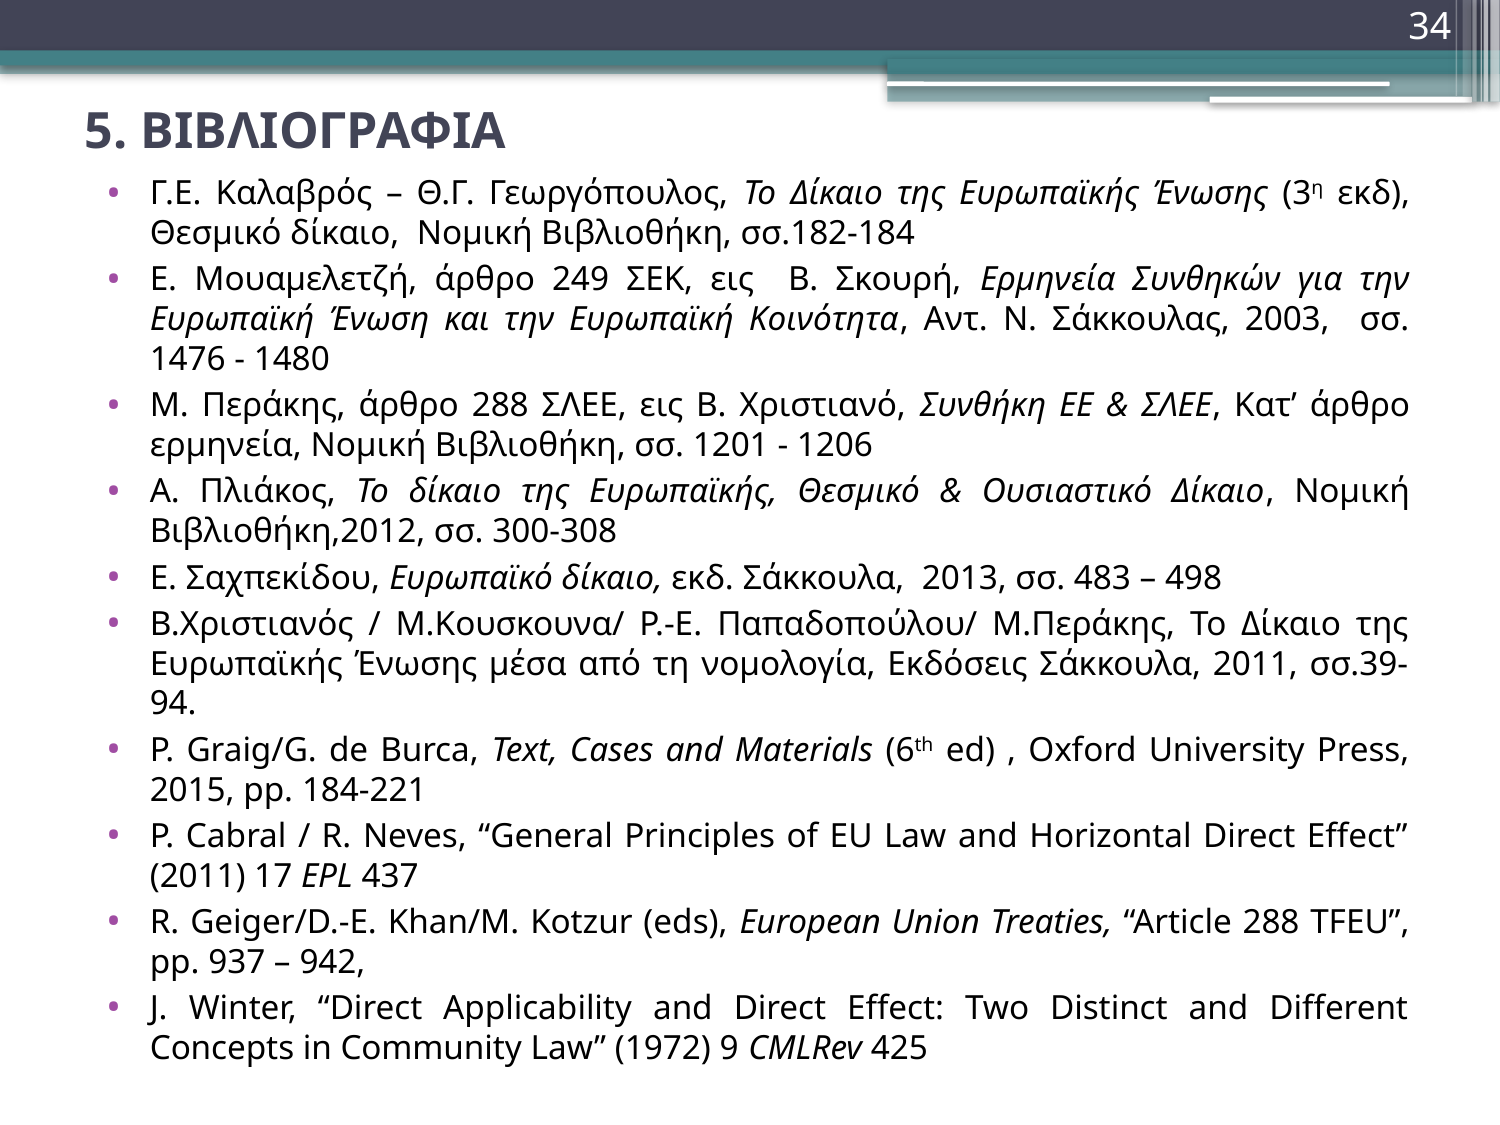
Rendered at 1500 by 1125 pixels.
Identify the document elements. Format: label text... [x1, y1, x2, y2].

slide_number 34 [1341, 0, 1466, 61]
list Γ.Ε. Καλαβρός – Θ.Γ. Γεωργόπουλος, Το Δίκαιο της Ευρωπαϊκής Ένωσης (3η εκδ), Θεσμικό δίκαιο, Νομική Βιβλιοθήκη, σσ.182-184 Ε. Μουαμελετζή, άρθρο 249 ΣΕΚ, εις Β. Σκουρή, Ερμηνεία Συνθηκών για την Ευρωπαϊκή Ένωση και την Ευρωπαϊκή Κοινότητα, Αντ. Ν. Σάκκουλας, 2003, σσ. 1476 - 1480 Μ. Περάκης, άρθρο 288 ΣΛΕΕ, εις Β. Χριστιανό, Συνθήκη ΕΕ & ΣΛΕΕ, Κατ’ άρθρο ερμηνεία, Νομική Βιβλιοθήκη, σσ. 1201 - 1206 Α. Πλιάκος, Το δίκαιο της Ευρωπαϊκής, Θεσμικό & Ουσιαστικό Δίκαιο, Νομική Βιβλιοθήκη,2012, σσ. 300-308 Ε. Σαχπεκίδου, Ευρωπαϊκό δίκαιο, εκδ. Σάκκουλα, 2013, σσ. 483 – 498 Β.Χριστιανός / Μ.Κουσκουνα/ Ρ.-Ε. Παπαδοπούλου/ Μ.Περάκης, Το Δίκαιο της Ευρωπαϊκής Ένωσης μέσα από τη νομολογία, Εκδόσεις Σάκκουλα, 2011, σσ.39-94. P. Graig/G. de Burca, Text, Cases and Materials (6th ed) , Oxford University Press, 2015, pp. 184-221 P. Cabral / R. Neves, “General Principles of EU Law and Horizontal Direct Effect” (2011) 17 EPL 437 R. Geiger/D.-E. Khan/M. Kotzur (eds), European Union Treaties, “Article 288 TFEU”, pp. 937 – 942, J. Winter, “Direct Applicability and Direct Effect: Two Distinct and Different Concepts in Community Law” (1972) 9 CMLRev 425 [75, 164, 1425, 1079]
title 5. ΒΙΒΛΙΟΓΡΑΦΙΑ [70, 70, 1421, 188]
